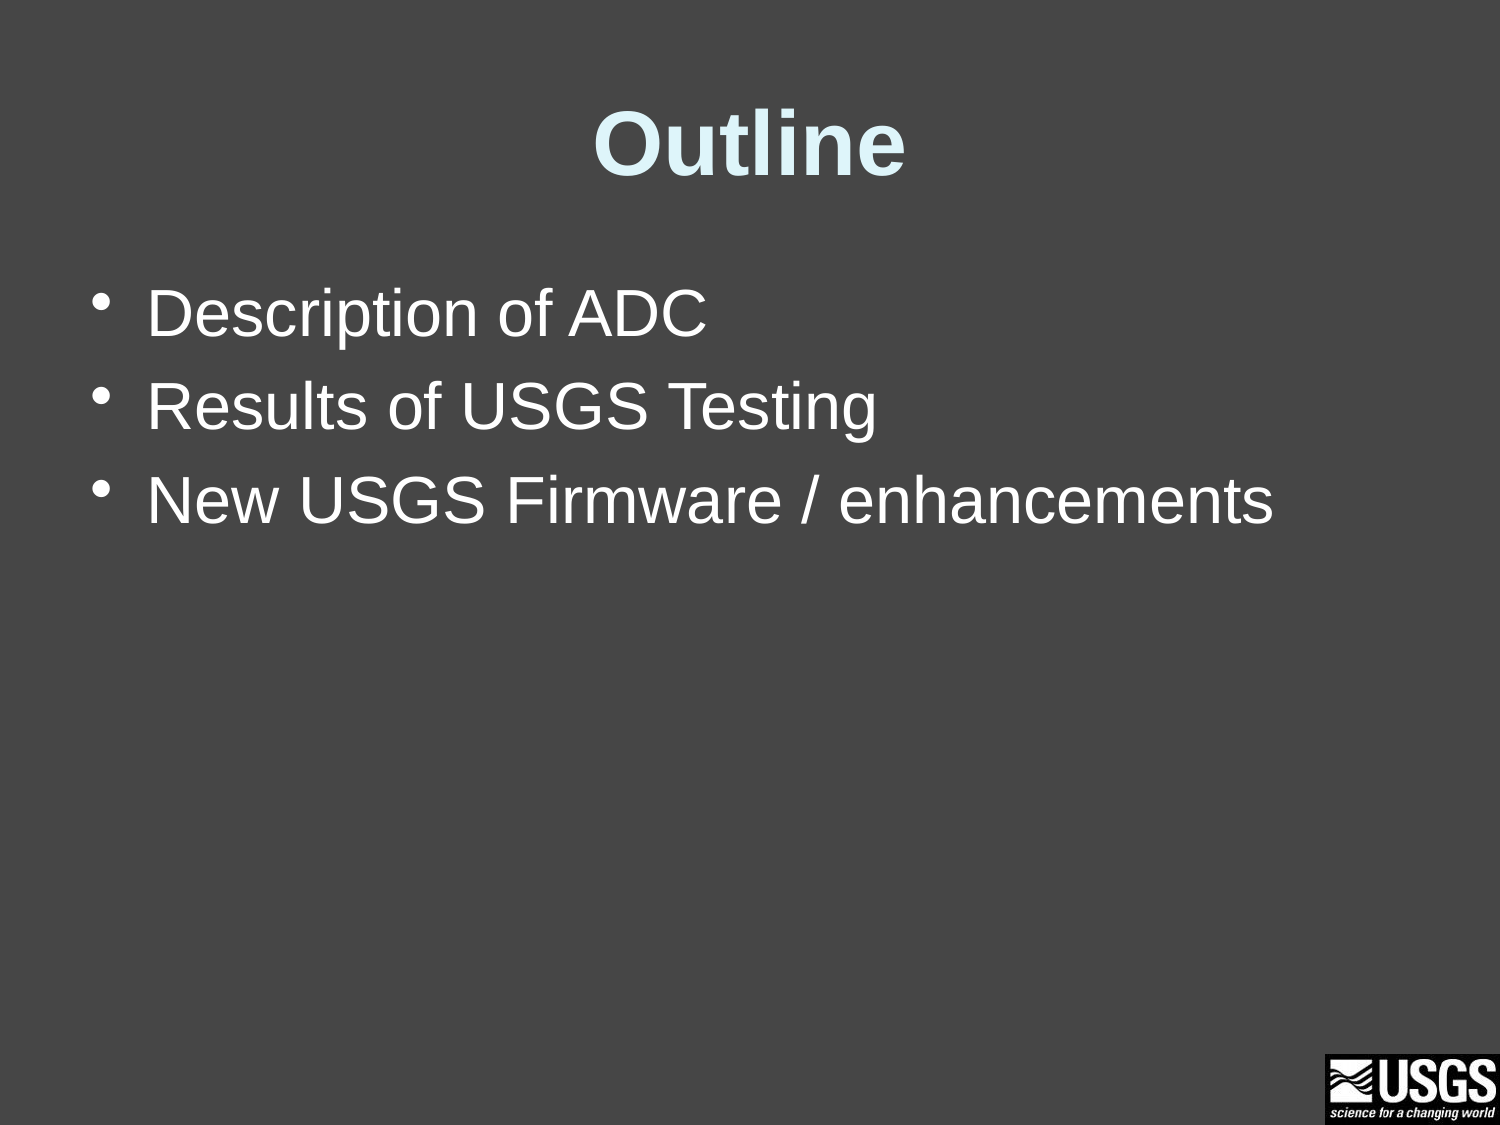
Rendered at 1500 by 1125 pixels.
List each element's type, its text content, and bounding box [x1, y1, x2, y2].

picture [1325, 1054, 1500, 1125]
list Description of ADC Results of USGS Testing New USGS Firmware / enhancements [74, 262, 1426, 1006]
title Outline [74, 44, 1426, 233]
